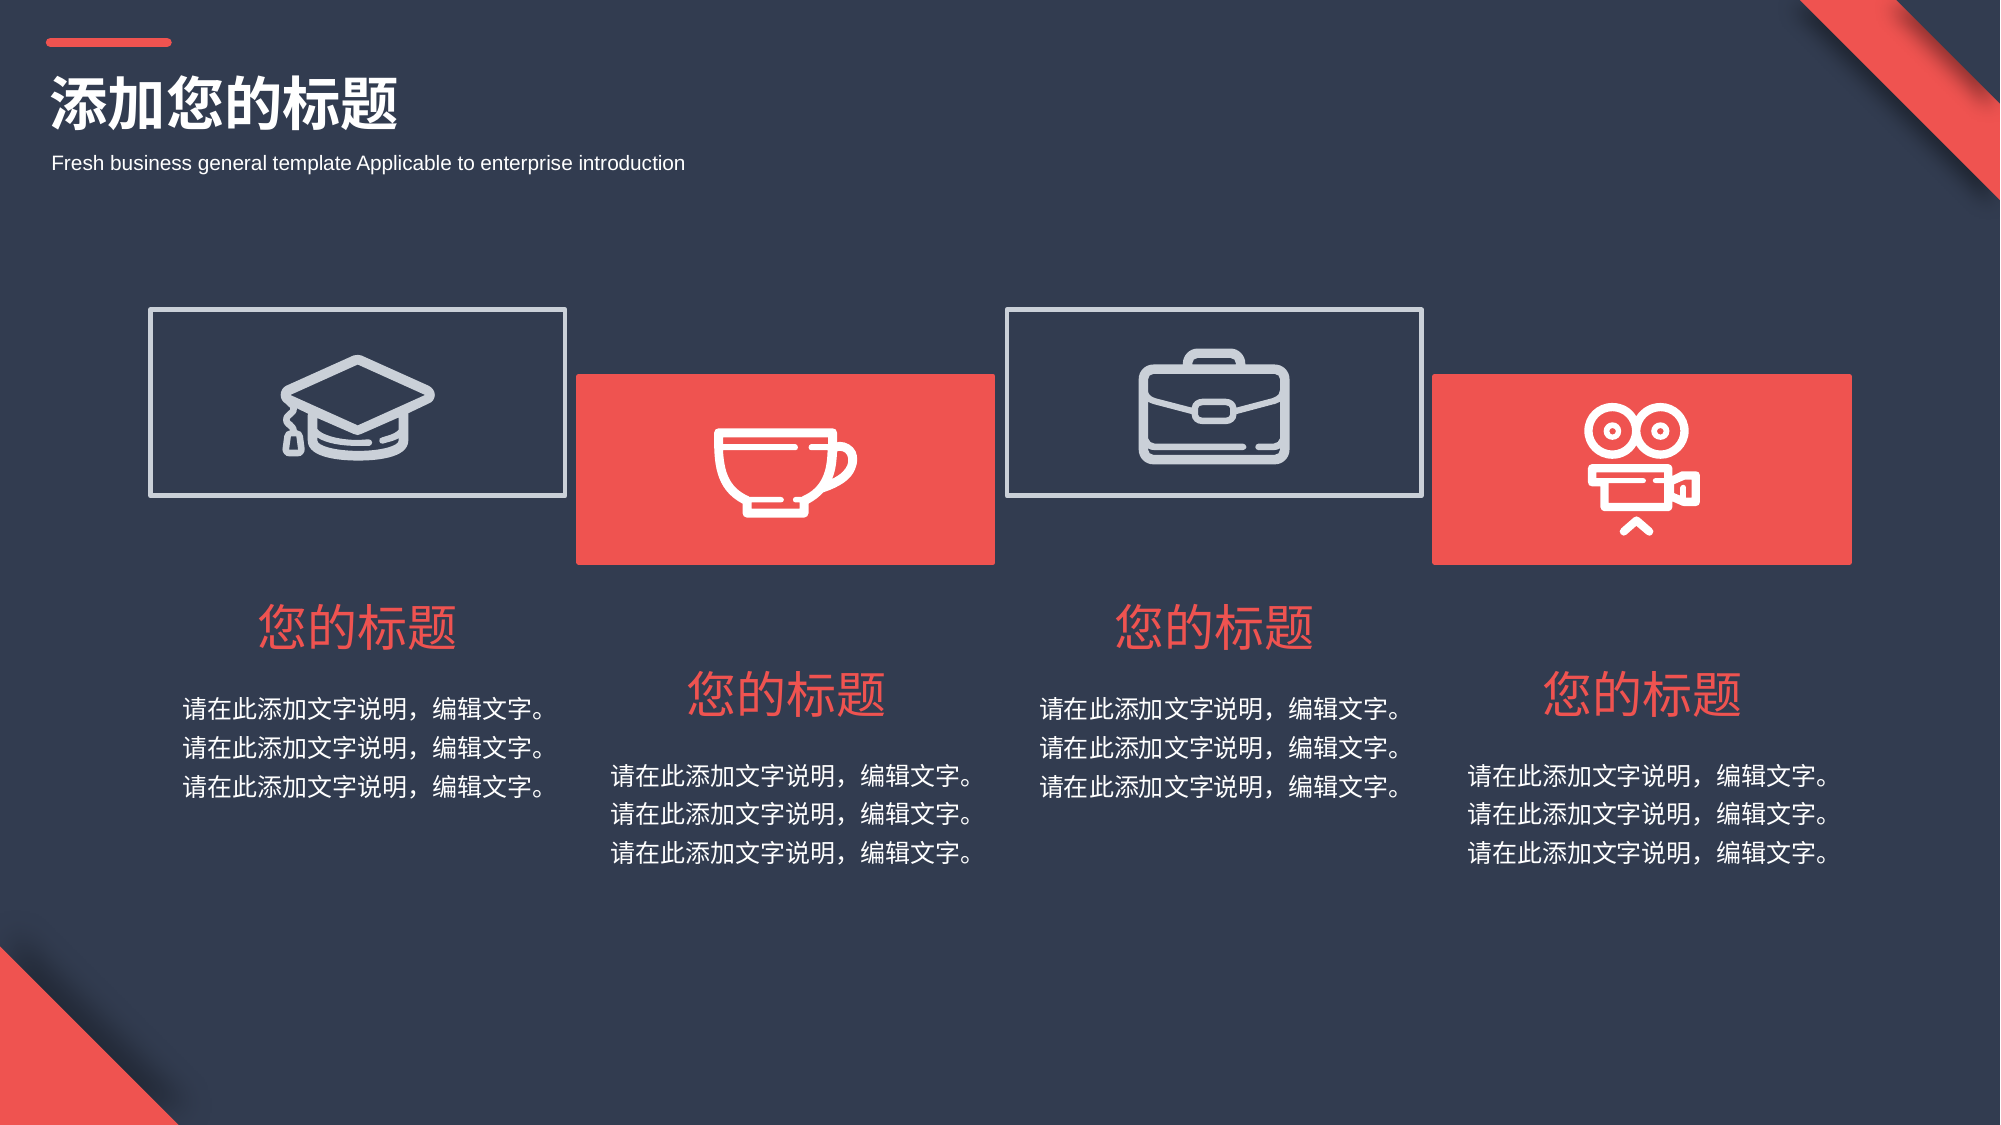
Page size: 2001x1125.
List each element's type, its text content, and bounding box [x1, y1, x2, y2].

text_box [150, 309, 566, 496]
text_box 添加您的标题 [34, 59, 414, 145]
text_box 您的标题 [239, 588, 476, 664]
text_box [280, 354, 435, 461]
text_box [714, 428, 858, 518]
text_box [1006, 309, 1422, 496]
text_box [578, 376, 994, 563]
text_box [1138, 348, 1290, 465]
text_box [0, 944, 181, 1125]
text_box 请在此添加文字说明，编辑文字。请在此添加文字说明，编辑文字。请在此添加文字说明，编辑文字。 [1023, 677, 1405, 809]
text_box [1894, 0, 2000, 106]
text_box [1798, 0, 2000, 202]
text_box 请在此添加文字说明，编辑文字。请在此添加文字说明，编辑文字。请在此添加文字说明，编辑文字。 [1451, 743, 1833, 876]
text_box 您的标题 [1524, 655, 1761, 731]
text_box 您的标题 [668, 655, 904, 731]
text_box 请在此添加文字说明，编辑文字。请在此添加文字说明，编辑文字。请在此添加文字说明，编辑文字。 [595, 743, 977, 876]
text_box 您的标题 [1096, 588, 1333, 664]
text_box Fresh business general template Applicable to enterprise introduction [36, 142, 701, 182]
text_box 请在此添加文字说明，编辑文字。请在此添加文字说明，编辑文字。请在此添加文字说明，编辑文字。 [167, 677, 549, 809]
text_box [1434, 376, 1850, 563]
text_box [1584, 402, 1700, 537]
